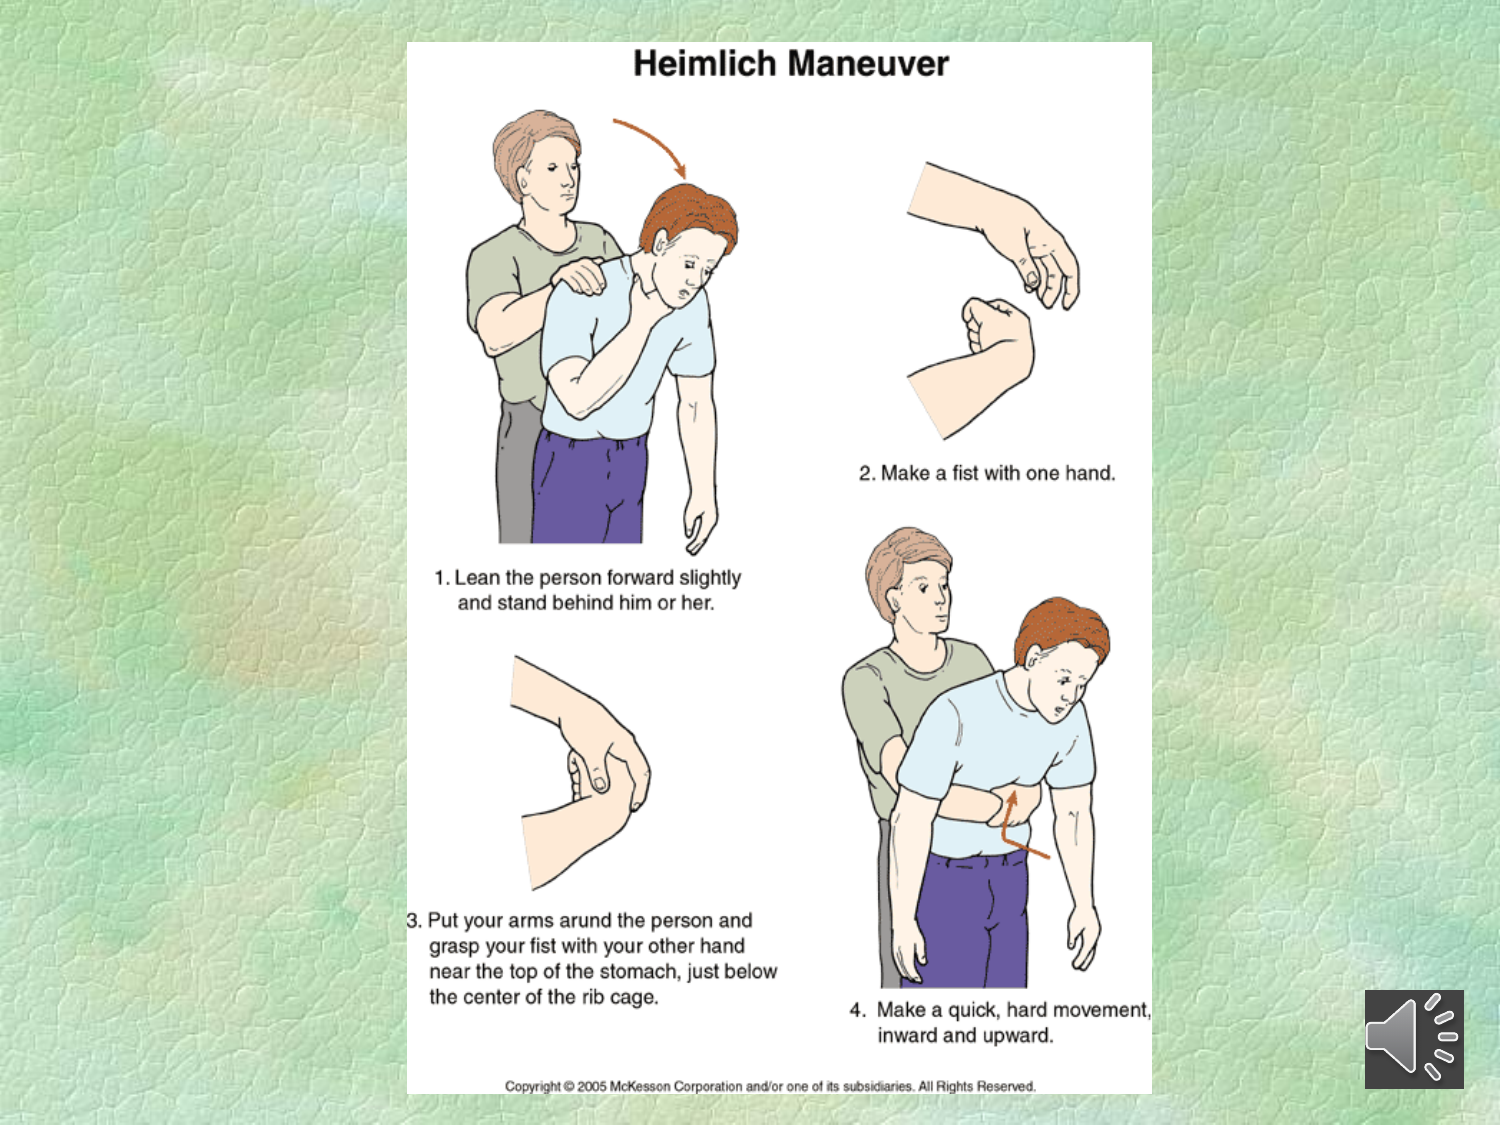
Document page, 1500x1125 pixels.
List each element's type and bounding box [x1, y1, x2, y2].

list [407, 42, 1152, 1095]
picture [0, 0, 1500, 1125]
